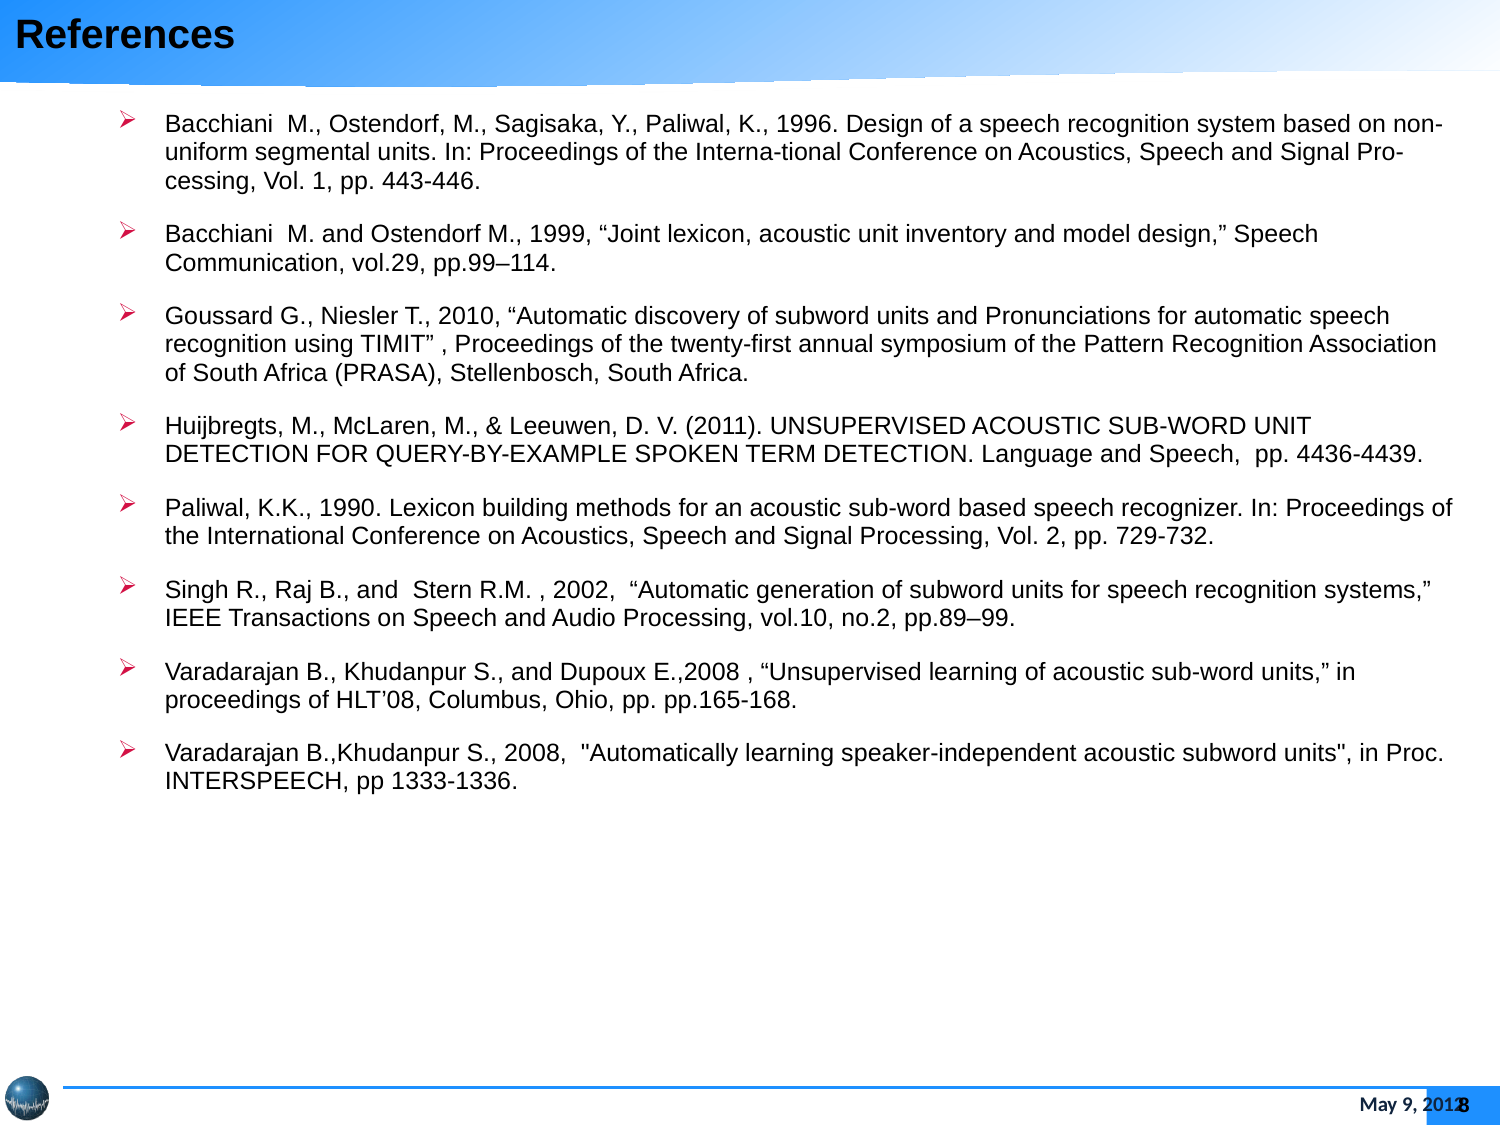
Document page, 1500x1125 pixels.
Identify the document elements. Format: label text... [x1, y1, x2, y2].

picture [4, 1075, 50, 1121]
text_box Bacchiani M., Ostendorf, M., Sagisaka, Y., Paliwal, K., 1996. Design of a speech recognition system based on non-uniform segmental units. In: Proceedings of the Interna-tional Conference on Acoustics, Speech and Signal Pro-cessing, Vol. 1, pp. 443-446. Bacchiani M. and Ostendorf M., 1999, “Joint lexicon, acoustic unit inventory and model design,” Speech Communication, vol.29, pp.99–114. Goussard G., Niesler T., 2010, “Automatic discovery of subword units and Pronunciations for automatic speech recognition using TIMIT” , Proceedings of the twenty-first annual symposium of the Pattern Recognition Association of South Africa (PRASA), Stellenbosch, South Africa. Huijbregts, M., McLaren, M., & Leeuwen, D. V. (2011). UNSUPERVISED ACOUSTIC SUB-WORD UNIT DETECTION FOR QUERY-BY-EXAMPLE SPOKEN TERM DETECTION. Language and Speech, pp. 4436-4439. Paliwal, K.K., 1990. Lexicon building methods for an acoustic sub-word based speech recognizer. In: Proceedings of the International Conference on Acoustics, Speech and Signal Processing, Vol. 2, pp. 729-732. Singh R., Raj B., and Stern R.M. , 2002, “Automatic generation of subword units for speech recognition systems,” IEEE Transactions on Speech and Audio Processing, vol.10, no.2, pp.89–99. Varadarajan B., Khudanpur S., and Dupoux E.,2008 , “Unsupervised learning of acoustic sub-word units,” in proceedings of HLT’08, Columbus, Ohio, pp. pp.165-168. Varadarajan B.,Khudanpur S., 2008, "Automatically learning speaker-independent acoustic subword units", in Proc. INTERSPEECH, pp 1333-1336. [37, 102, 1479, 1078]
title References [0, 0, 1500, 65]
